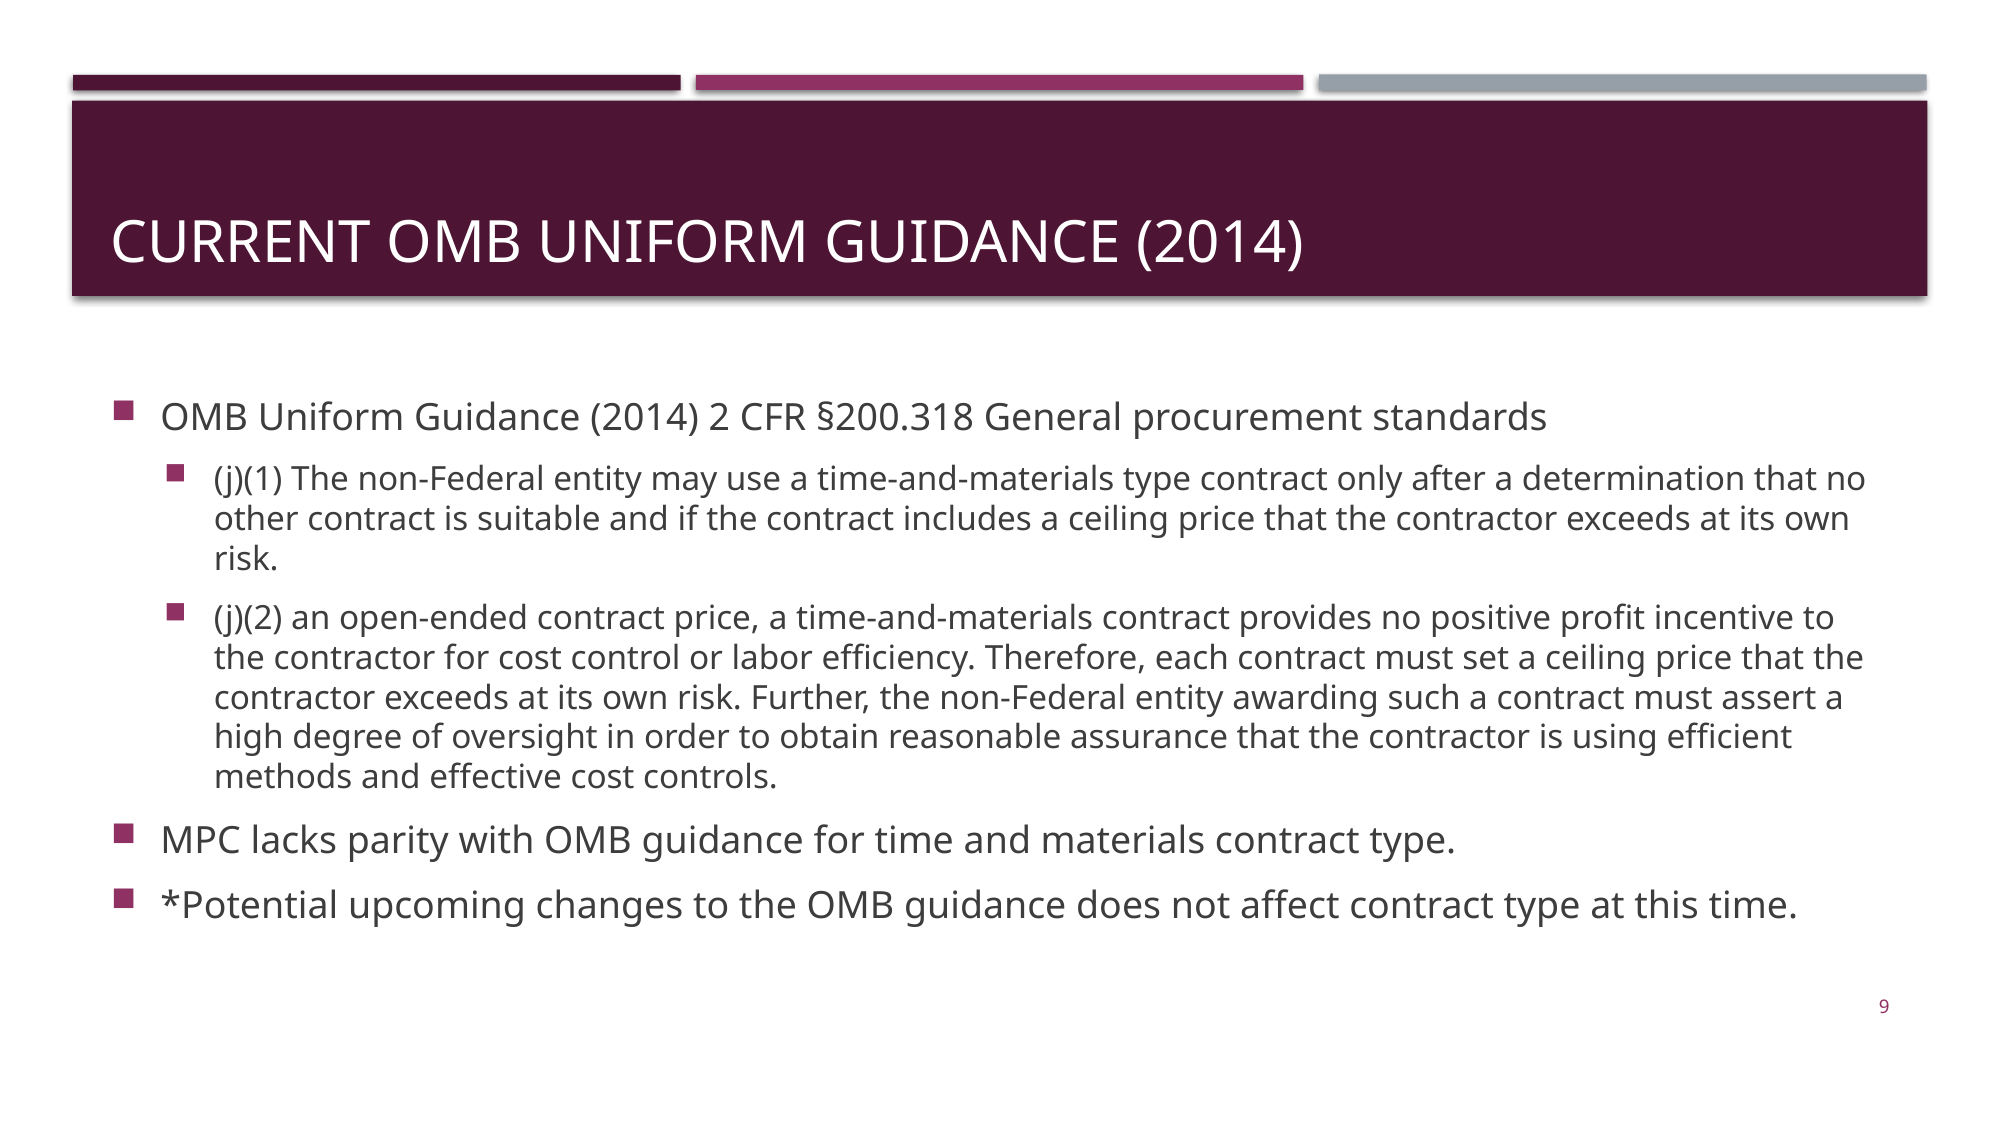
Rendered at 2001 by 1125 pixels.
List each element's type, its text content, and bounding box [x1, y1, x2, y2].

slide_number 9 [1732, 977, 1905, 1037]
title Current OMB Uniform Guidance (2014) [95, 115, 1905, 282]
list OMB Uniform Guidance (2014) 2 CFR §200.318 General procurement standards (j)(1) The non-Federal entity may use a time-and-materials type contract only after a determination that no other contract is suitable and if the contract includes a ceiling price that the contractor exceeds at its own risk. (j)(2) an open-ended contract price, a time-and-materials contract provides no positive profit incentive to the contractor for cost control or labor efficiency. Therefore, each contract must set a ceiling price that the contractor exceeds at its own risk. Further, the non-Federal entity awarding such a contract must assert a high degree of oversight in order to obtain reasonable assurance that the contractor is using efficient methods and effective cost controls. MPC lacks parity with OMB guidance for time and materials contract type. *Potential upcoming changes to the OMB guidance does not affect contract type at this time. [95, 357, 1905, 962]
